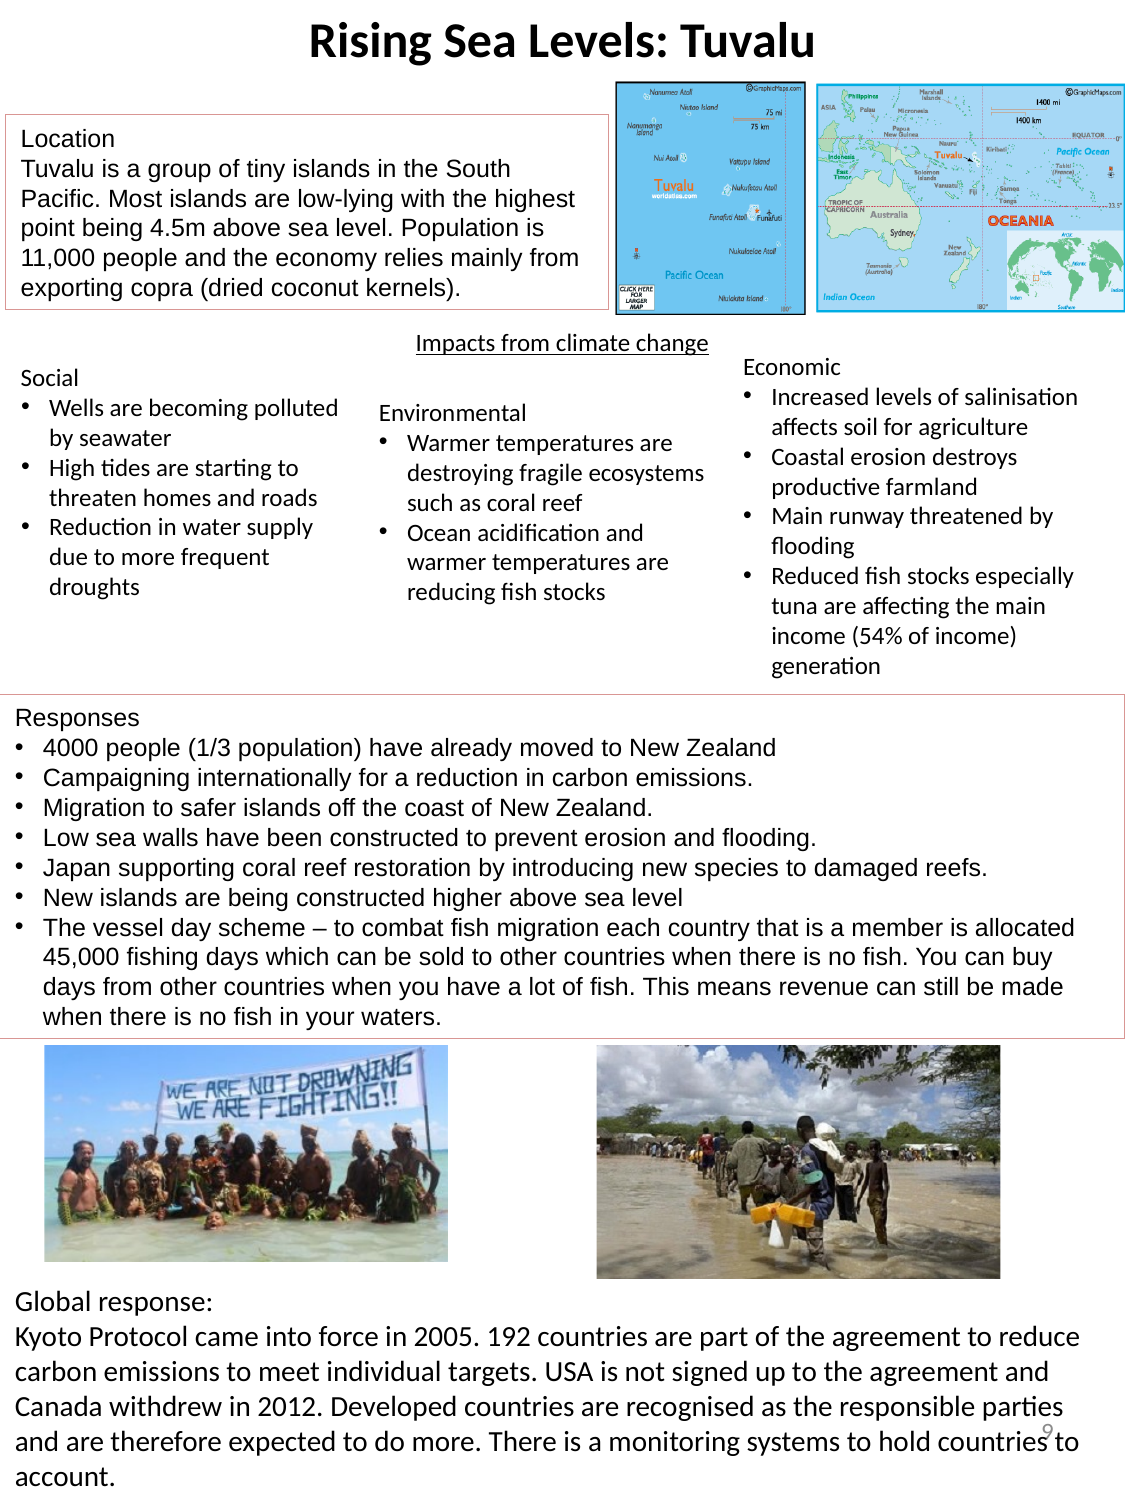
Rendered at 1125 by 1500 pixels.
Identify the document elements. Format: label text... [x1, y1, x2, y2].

text_box Economic Increased levels of salinisation affects soil for agriculture Coastal erosion destroys productive farmland Main runway threatened by flooding Reduced fish stocks especially tuna are affecting the main income (54% of income) generation [728, 342, 1125, 687]
text_box Rising Sea Levels: Tuvalu [0, 0, 1125, 75]
picture [614, 81, 1125, 315]
text_box Global response: Kyoto Protocol came into force in 2005. 192 countries are part of the agreement to reduce carbon emissions to meet individual targets. USA is not signed up to the agreement and Canada withdrew in 2012. Developed countries are recognised as the responsible parties and are therefore expected to do more. There is a monitoring systems to hold countries to account. [0, 1275, 1125, 1500]
picture [43, 1044, 449, 1262]
text_box Location Tuvalu is a group of tiny islands in the South Pacific. Most islands are low-lying with the highest point being 4.5m above sea level. Population is 11,000 people and the economy relies mainly from exporting copra (dried coconut kernels). [5, 114, 609, 310]
picture [819, 87, 1123, 309]
text_box Responses 4000 people (1/3 population) have already moved to New Zealand Campaigning internationally for a reduction in carbon emissions. Migration to safer islands off the coast of New Zealand. Low sea walls have been constructed to prevent erosion and flooding. Japan supporting coral reef restoration by introducing new species to damaged reefs. New islands are being constructed higher above sea level The vessel day scheme – to combat fish migration each country that is a member is allocated 45,000 fishing days which can be sold to other countries when there is no fish. You can buy days from other countries when you have a lot of fish. This means revenue can still be made when there is no fish in your waters. [0, 694, 1125, 1039]
text_box Impacts from climate change [349, 319, 776, 365]
text_box Social Wells are becoming polluted by seawater High tides are starting to threaten homes and roads Reduction in water supply due to more frequent droughts [5, 353, 358, 609]
picture [596, 1044, 1001, 1280]
text_box Environmental Warmer temperatures are destroying fragile ecosystems such as coral reef Ocean acidification and warmer temperatures are reducing fish stocks [364, 388, 729, 614]
